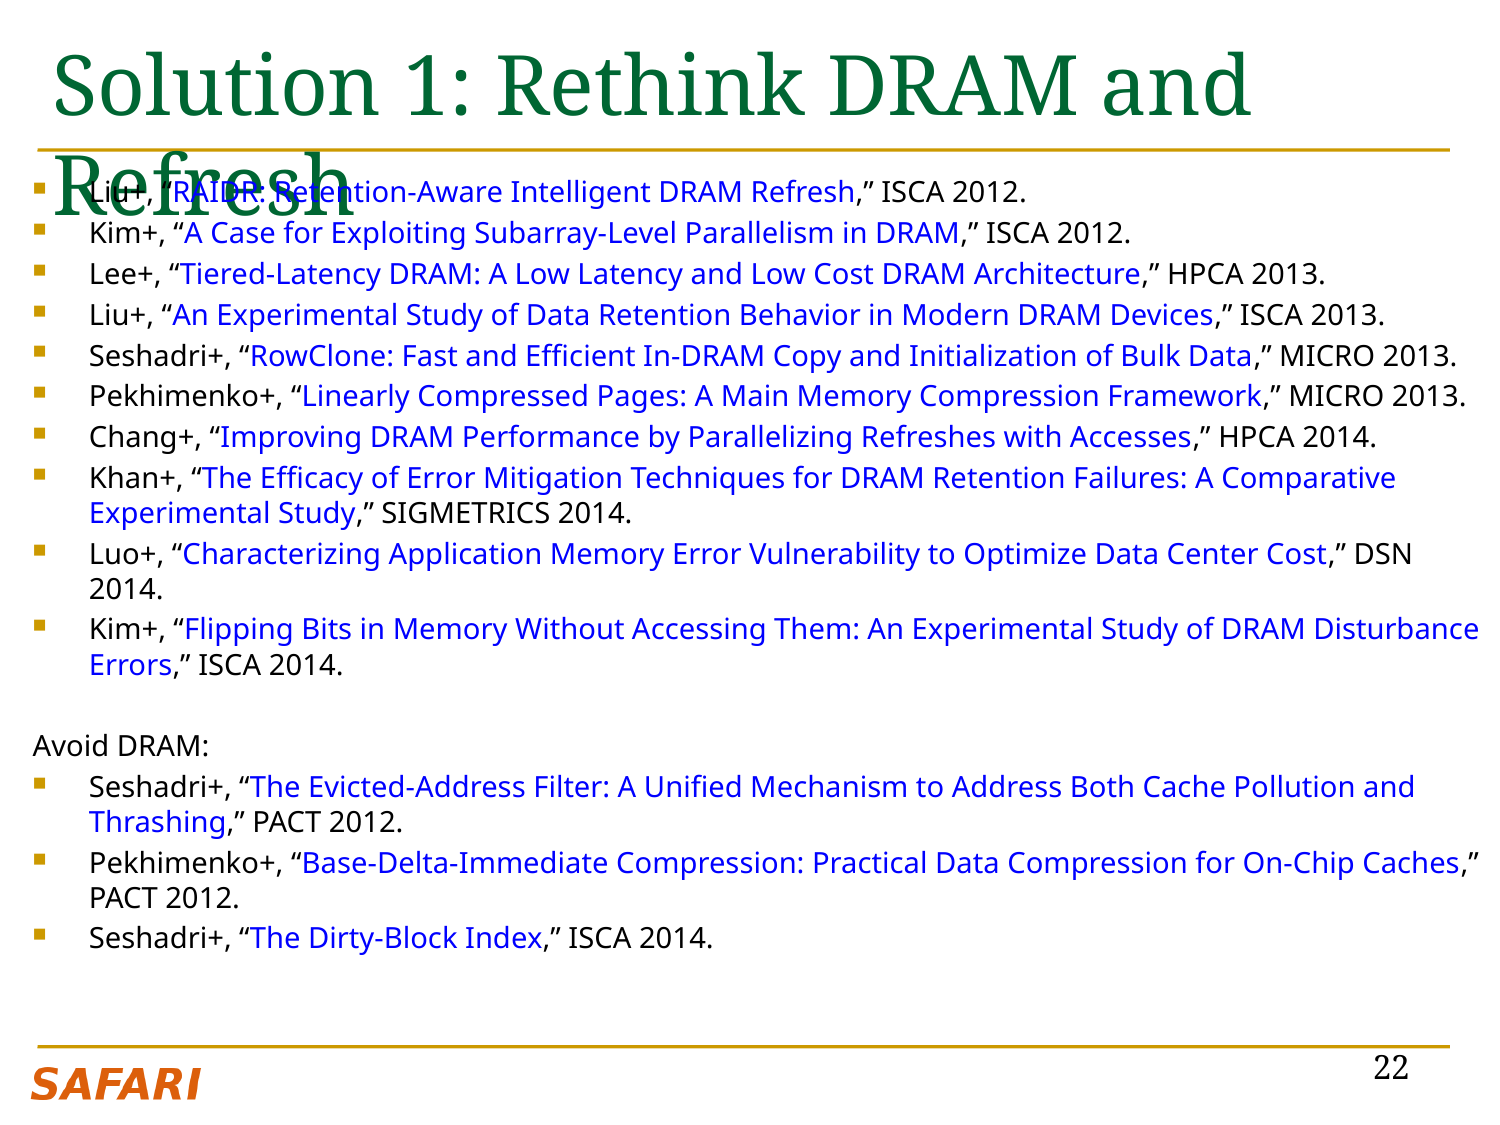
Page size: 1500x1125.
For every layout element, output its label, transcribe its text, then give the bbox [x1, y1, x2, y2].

slide_number 22 [1074, 1023, 1426, 1100]
list Liu+, “RAIDR: Retention-Aware Intelligent DRAM Refresh,” ISCA 2012. Kim+, “A Case for Exploiting Subarray-Level Parallelism in DRAM,” ISCA 2012. Lee+, “Tiered-Latency DRAM: A Low Latency and Low Cost DRAM Architecture,” HPCA 2013. Liu+, “An Experimental Study of Data Retention Behavior in Modern DRAM Devices,” ISCA 2013. Seshadri+, “RowClone: Fast and Efficient In-DRAM Copy and Initialization of Bulk Data,” MICRO 2013. Pekhimenko+, “Linearly Compressed Pages: A Main Memory Compression Framework,” MICRO 2013. Chang+, “Improving DRAM Performance by Parallelizing Refreshes with Accesses,” HPCA 2014. Khan+, “The Efficacy of Error Mitigation Techniques for DRAM Retention Failures: A Comparative Experimental Study,” SIGMETRICS 2014. Luo+, “Characterizing Application Memory Error Vulnerability to Optimize Data Center Cost,” DSN 2014. Kim+, “Flipping Bits in Memory Without Accessing Them: An Experimental Study of DRAM Disturbance Errors,” ISCA 2014. Avoid DRAM: Seshadri+, “The Evicted-Address Filter: A Unified Mechanism to Address Both Cache Pollution and Thrashing,” PACT 2012. Pekhimenko+, “Base-Delta-Immediate Compression: Practical Data Compression for On-Chip Caches,” PACT 2012. Seshadri+, “The Dirty-Block Index,” ISCA 2014. [17, 135, 1500, 1012]
picture [29, 1058, 207, 1110]
title Solution 1: Rethink DRAM and Refresh [37, 24, 1500, 135]
